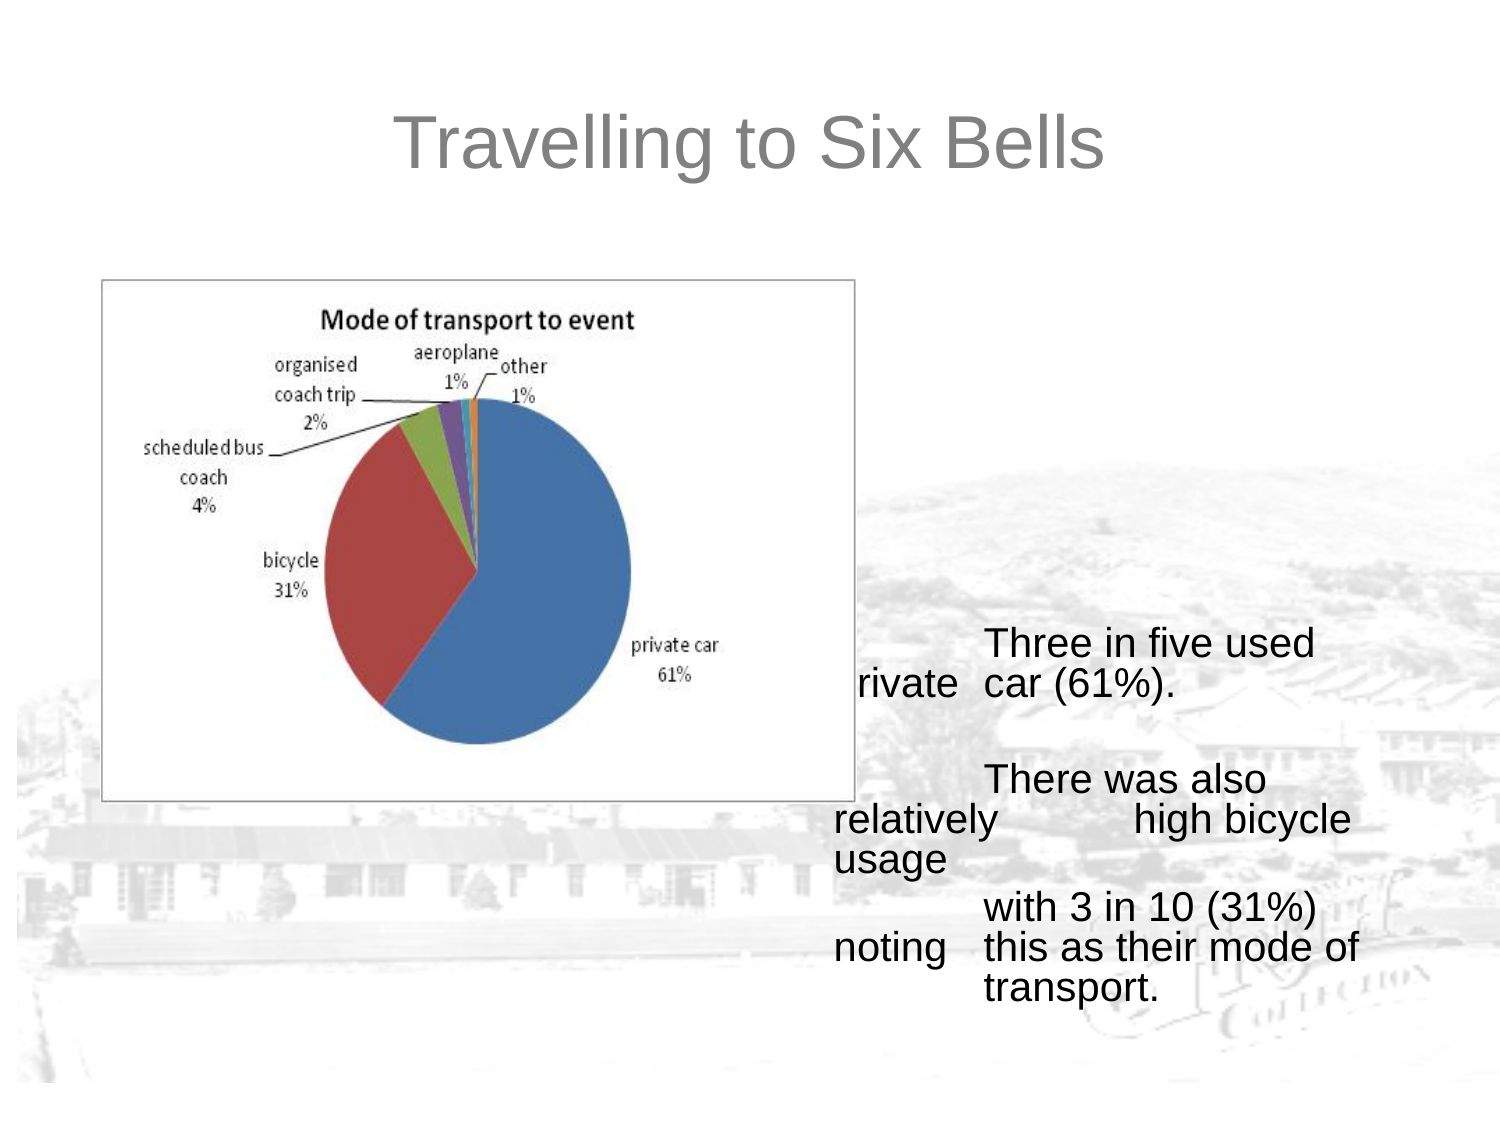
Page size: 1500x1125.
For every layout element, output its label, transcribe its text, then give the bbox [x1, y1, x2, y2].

title Travelling to Six Bells [74, 44, 1426, 233]
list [99, 278, 857, 804]
list Three in five used private car (61%). There was also relatively high bicycle usage with 3 in 10 (31%) noting this as their mode of transport. [762, 538, 1426, 1006]
